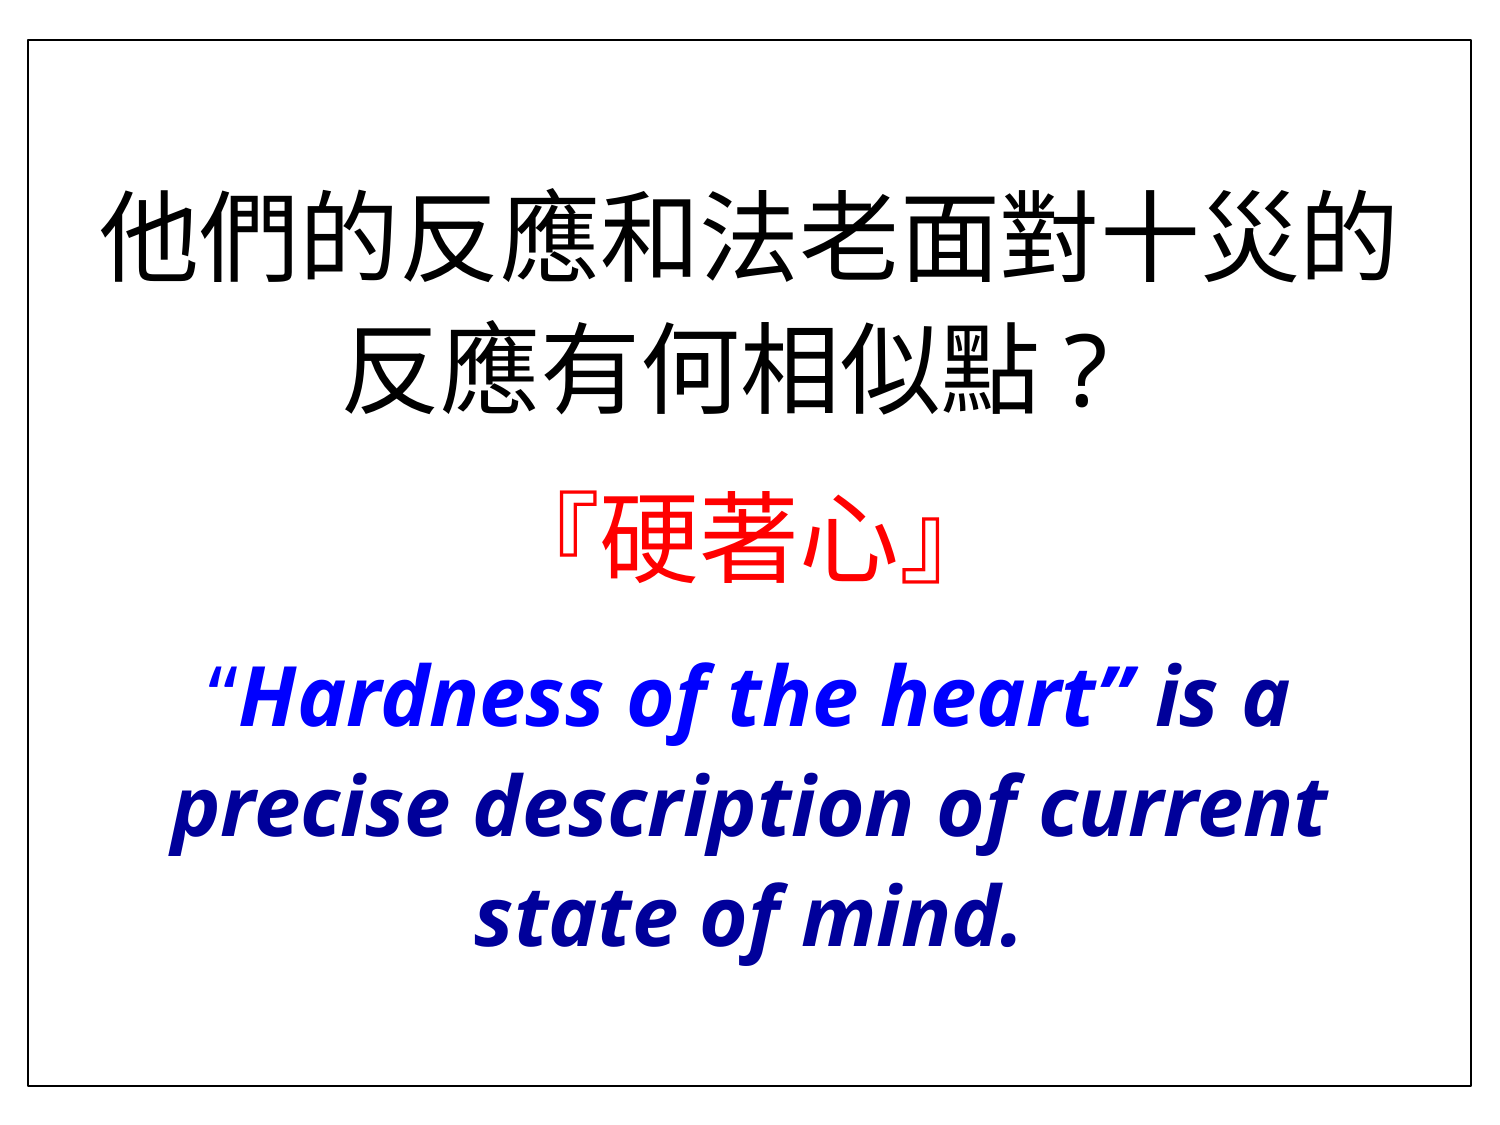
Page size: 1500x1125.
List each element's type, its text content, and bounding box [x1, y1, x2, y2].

list 他們的反應和法老面對十災的反應有何相似點? 『硬著心』 “Hardness of the heart” is a precise description of current state of mind. [76, 77, 1424, 1048]
